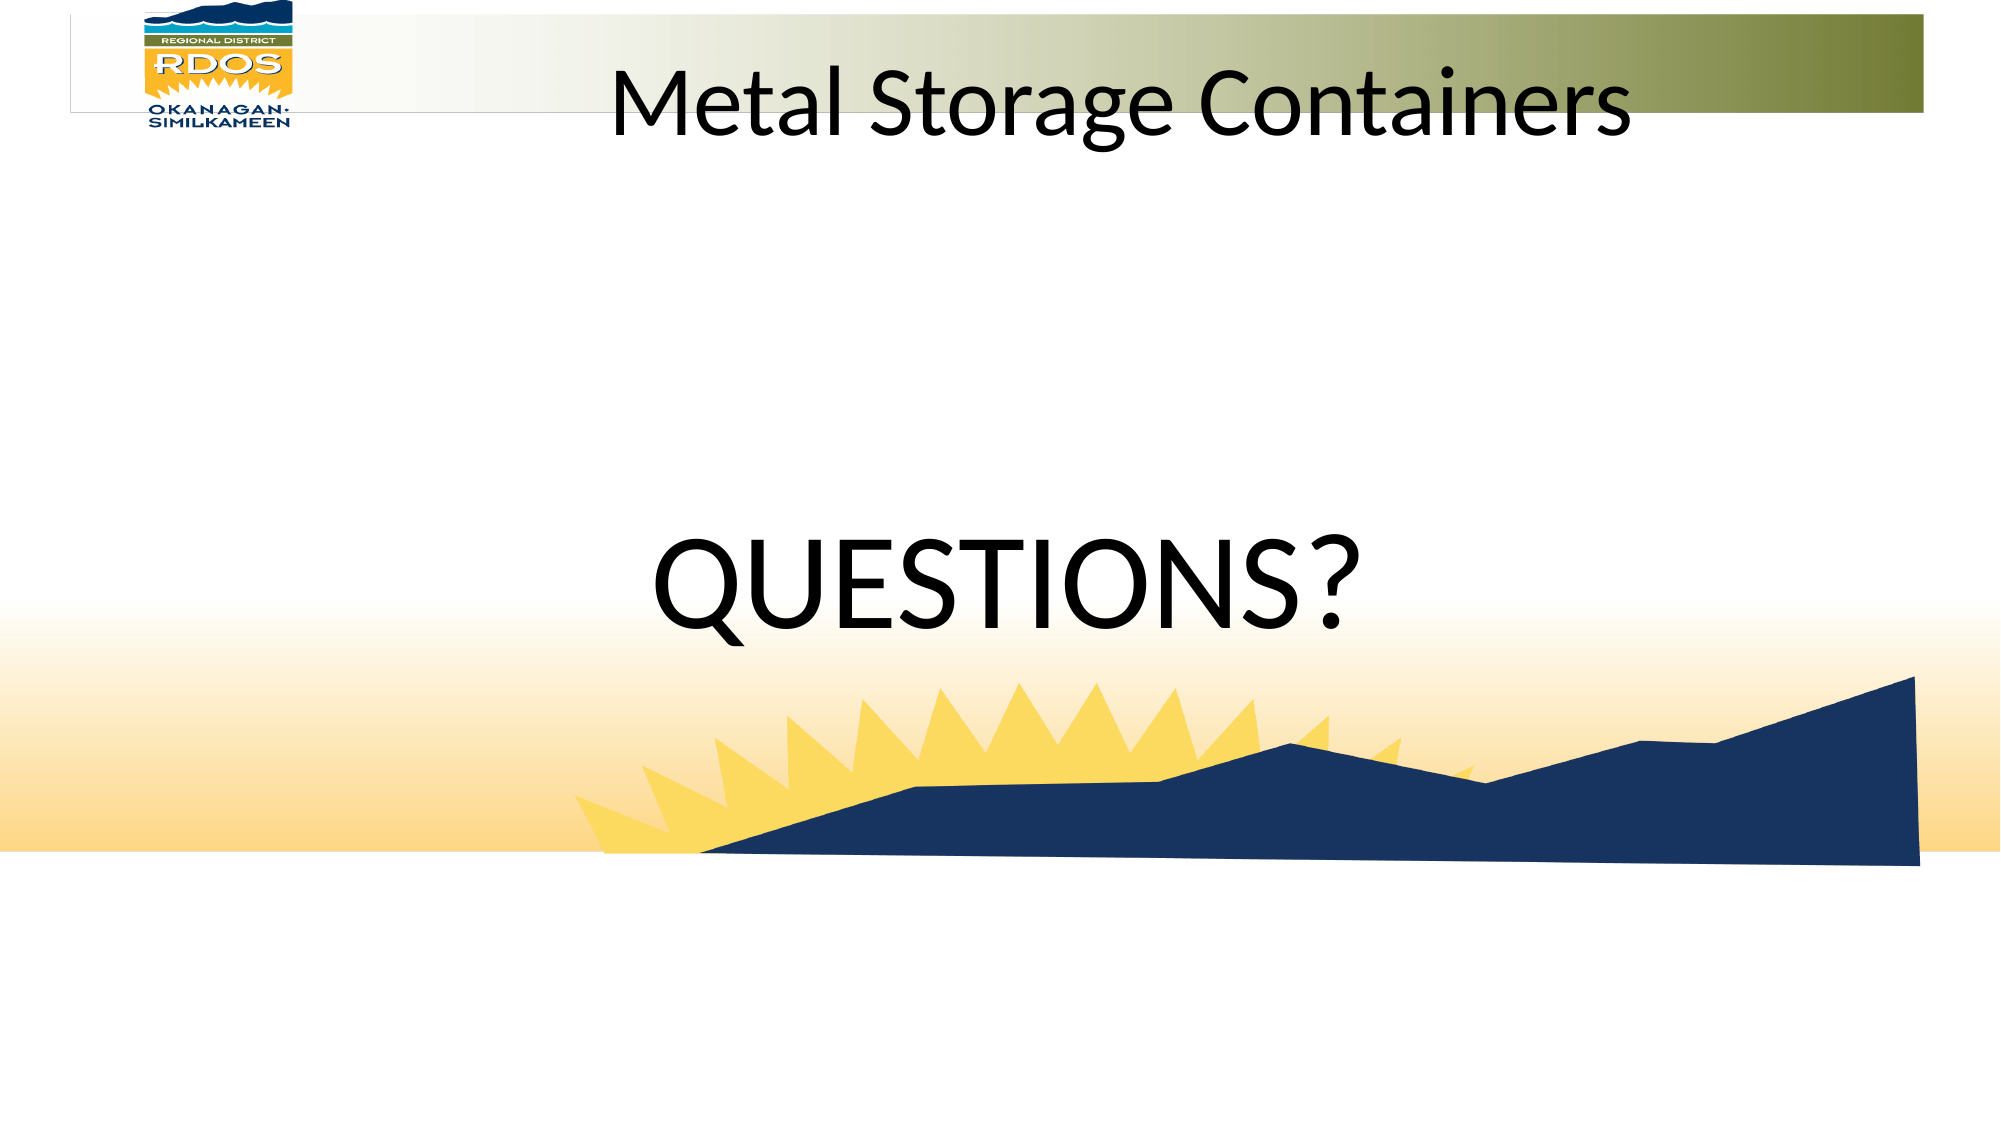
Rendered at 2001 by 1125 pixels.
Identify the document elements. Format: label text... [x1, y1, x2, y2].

text_box Metal Storage Containers [242, 27, 2000, 163]
text_box QUESTIONS? [124, 484, 1893, 664]
picture [0, 0, 2001, 1125]
